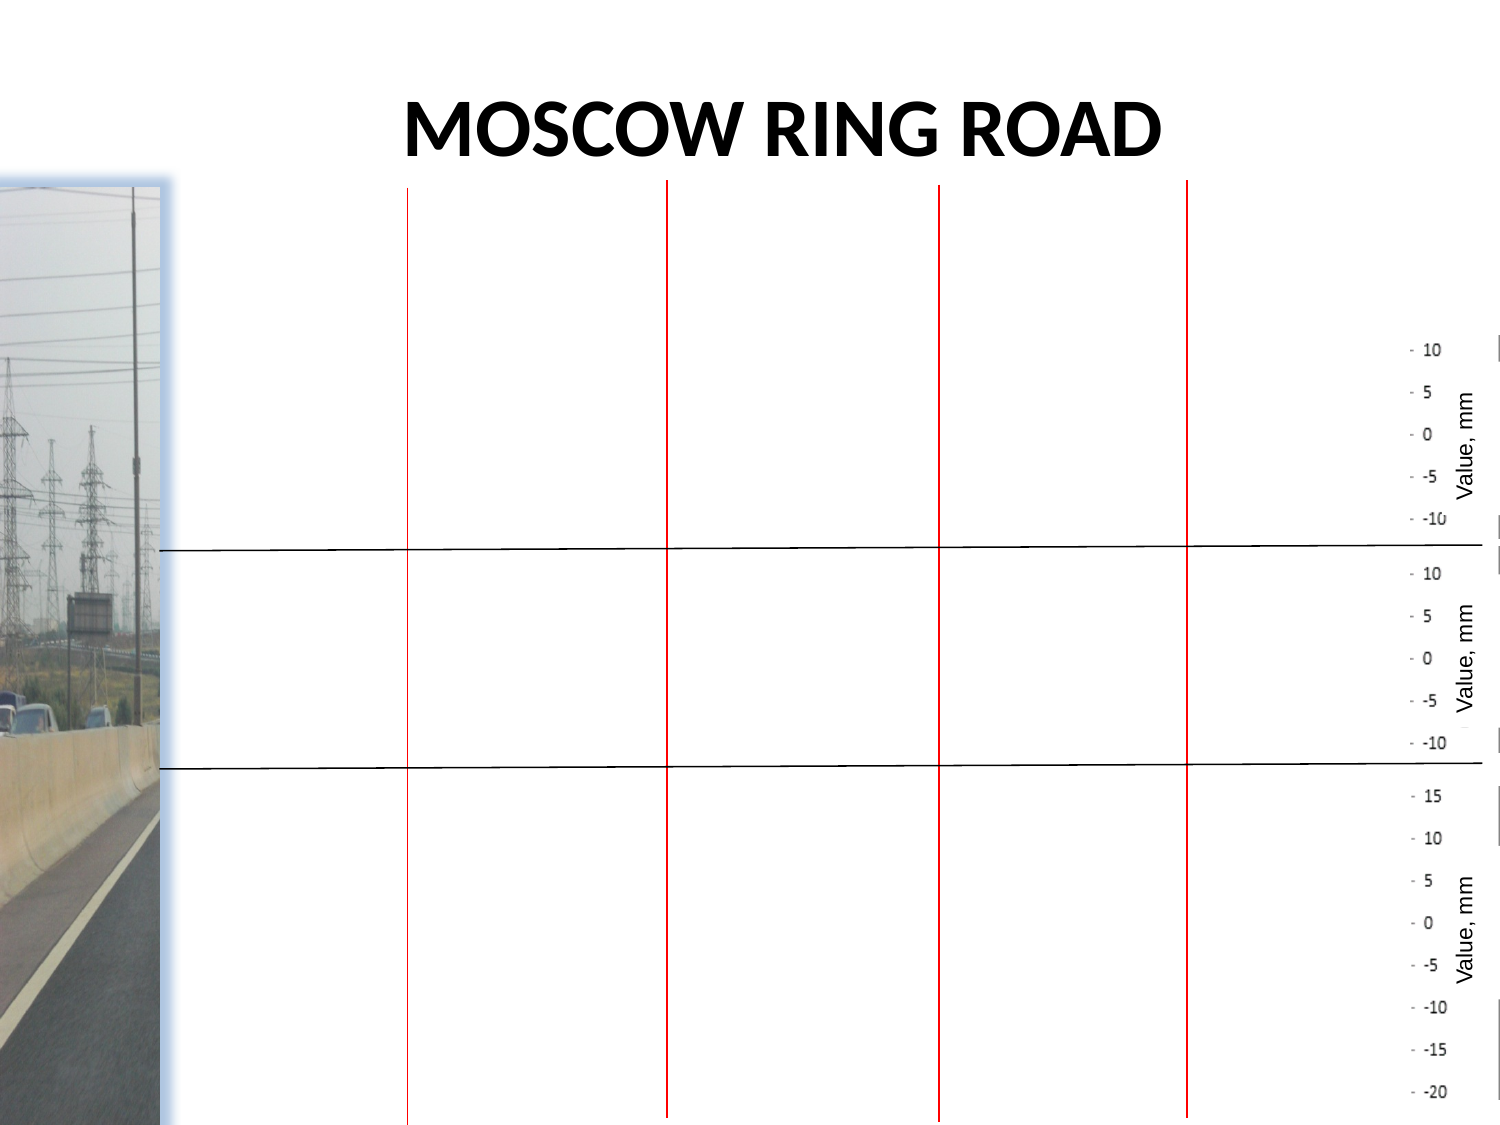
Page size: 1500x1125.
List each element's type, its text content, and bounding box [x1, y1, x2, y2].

text_box MOSCOW RING ROAD [271, 65, 1296, 181]
picture [0, 187, 161, 1125]
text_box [156, 184, 1500, 1107]
